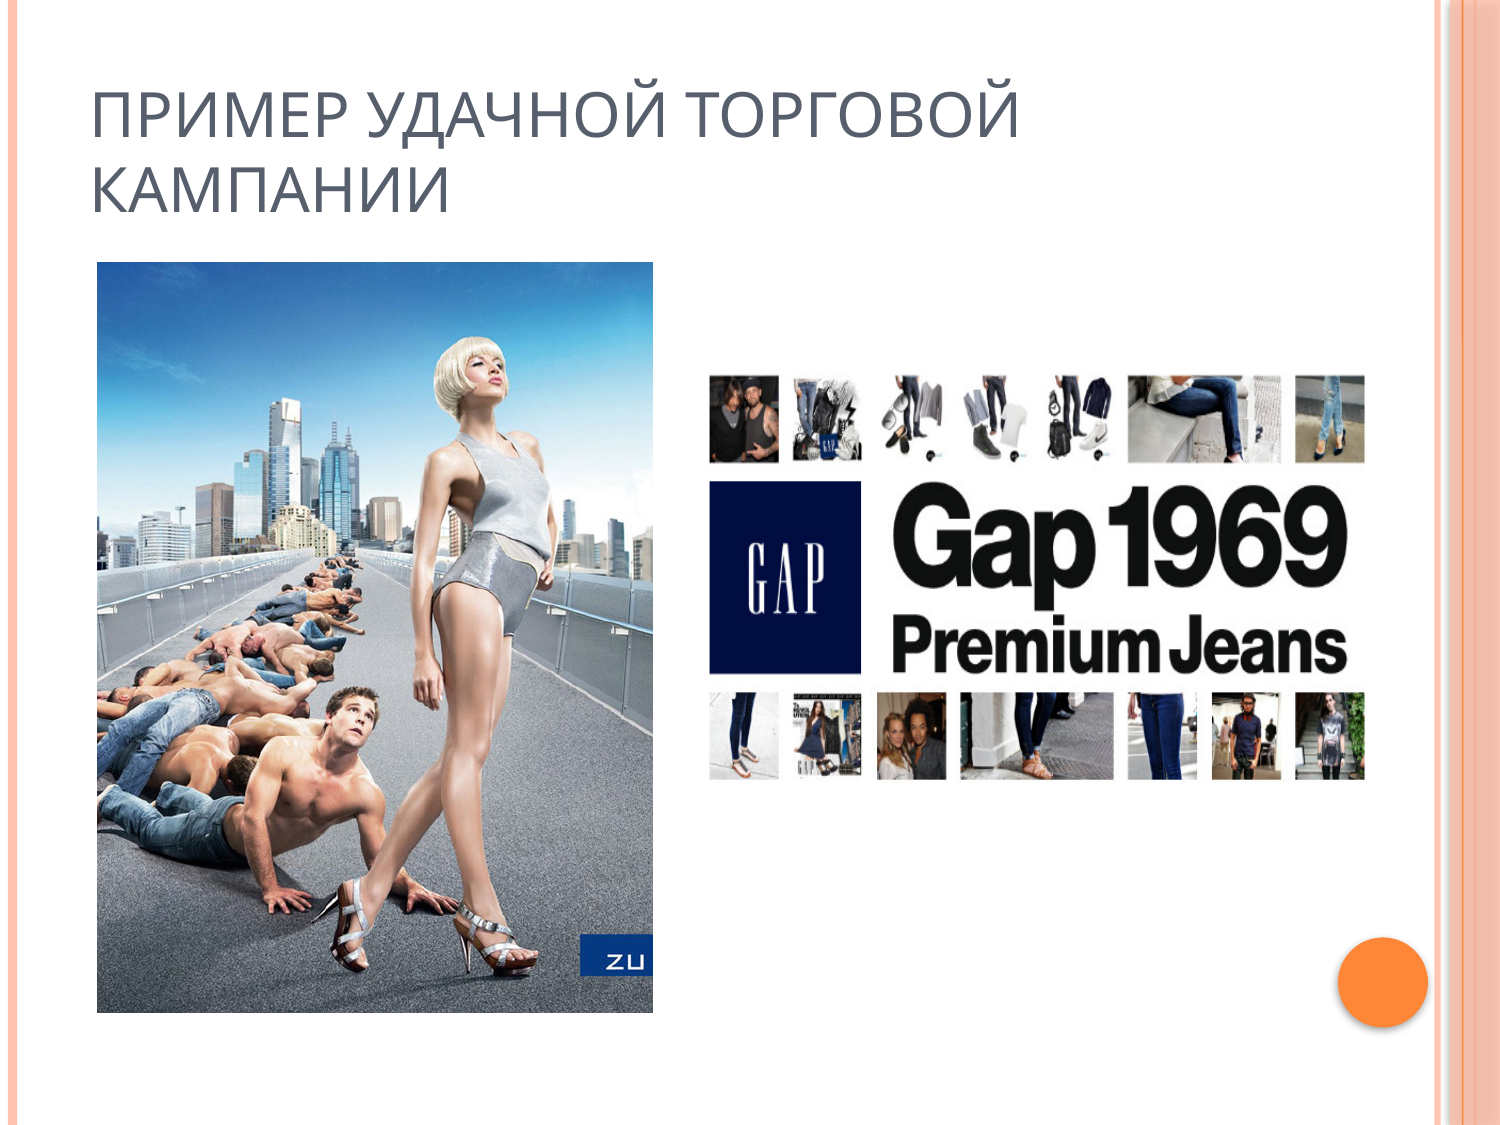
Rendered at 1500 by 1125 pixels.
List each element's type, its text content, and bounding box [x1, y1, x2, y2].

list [699, 362, 1372, 789]
title пример удачной торговой кампании [75, 45, 1300, 233]
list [96, 261, 654, 1013]
